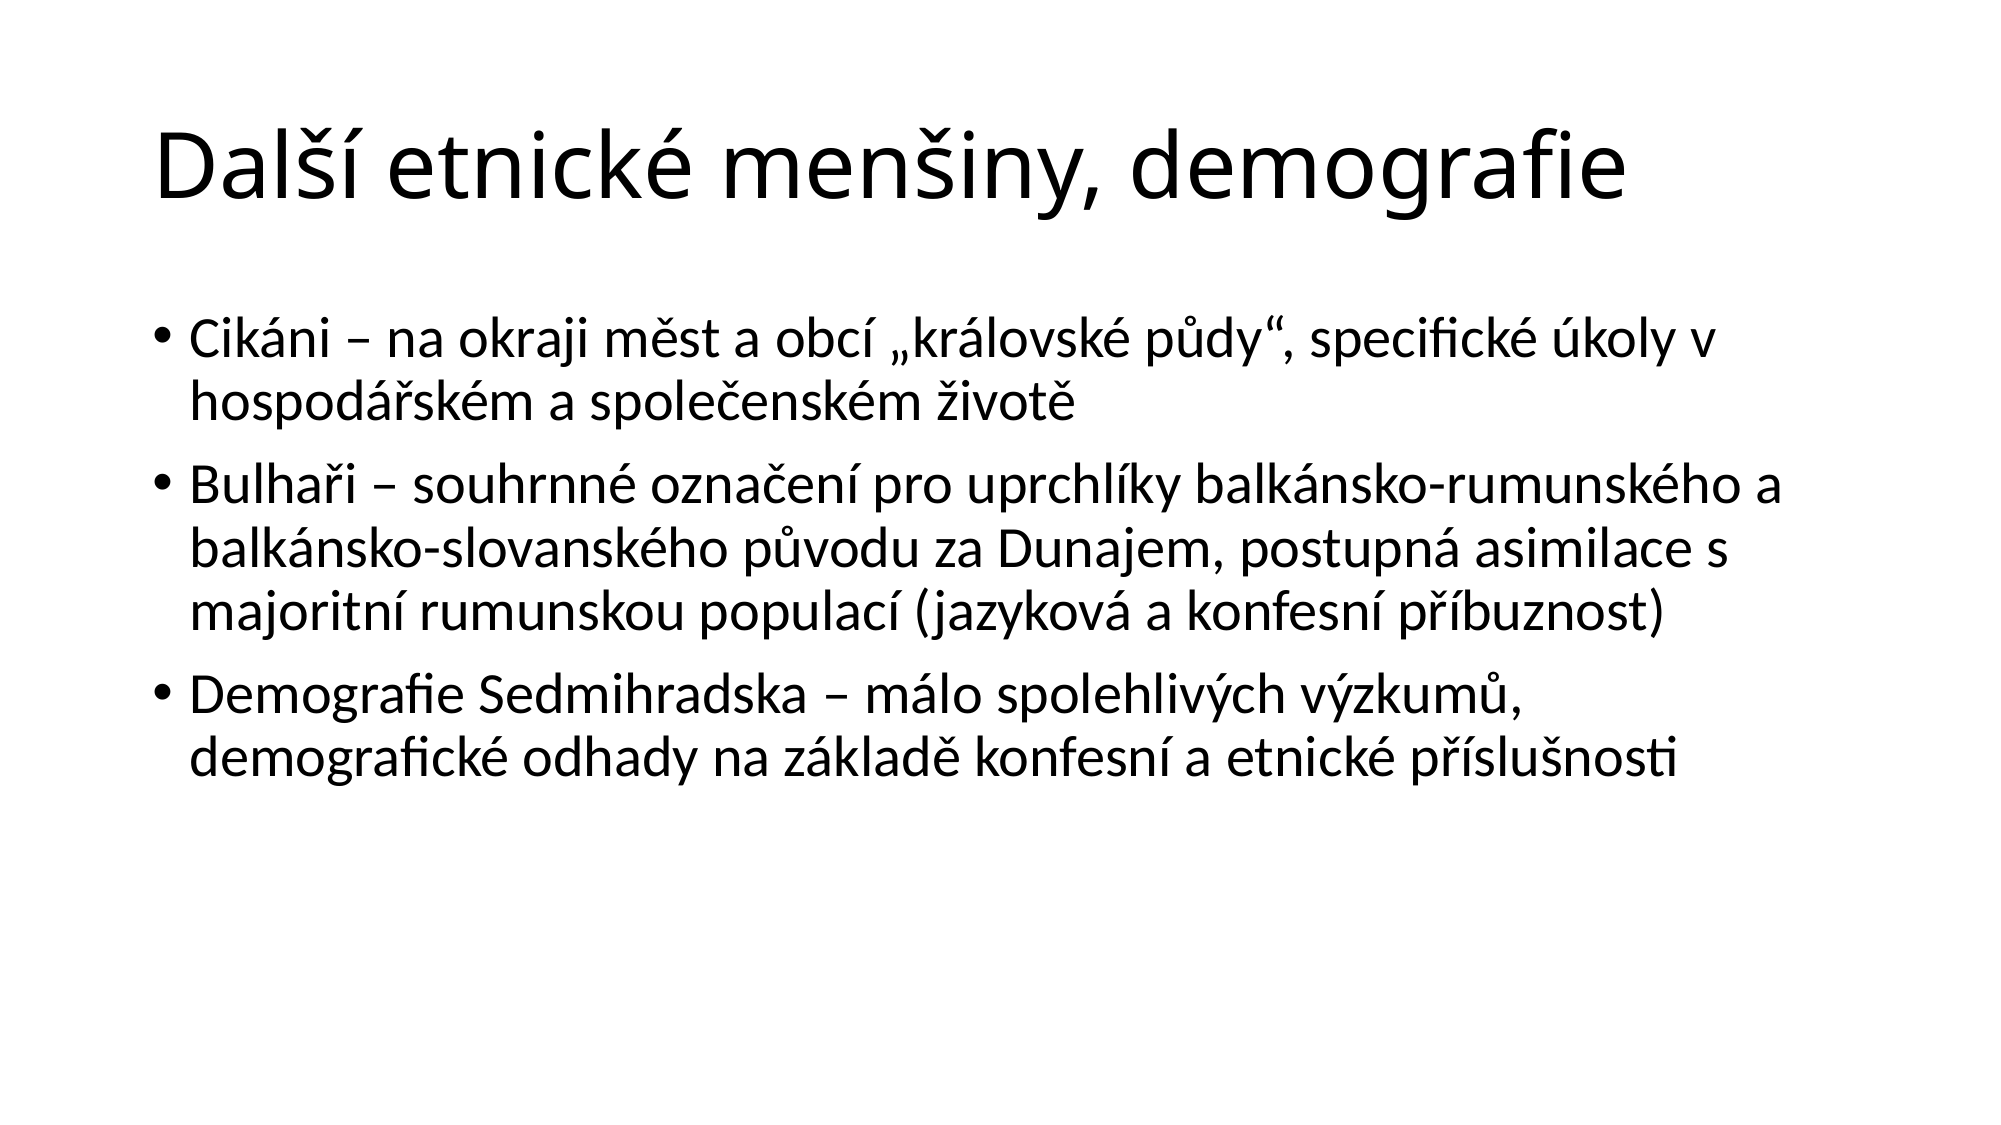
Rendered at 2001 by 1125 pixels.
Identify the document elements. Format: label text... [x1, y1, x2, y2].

title Další etnické menšiny, demografie [137, 59, 1863, 278]
list Cikáni – na okraji měst a obcí „královské půdy“, specifické úkoly v hospodářském a společenském životě Bulhaři – souhrnné označení pro uprchlíky balkánsko-rumunského a balkánsko-slovanského původu za Dunajem, postupná asimilace s majoritní rumunskou populací (jazyková a konfesní příbuznost) Demografie Sedmihradska – málo spolehlivých výzkumů, demografické odhady na základě konfesní a etnické příslušnosti [137, 299, 1863, 1014]
